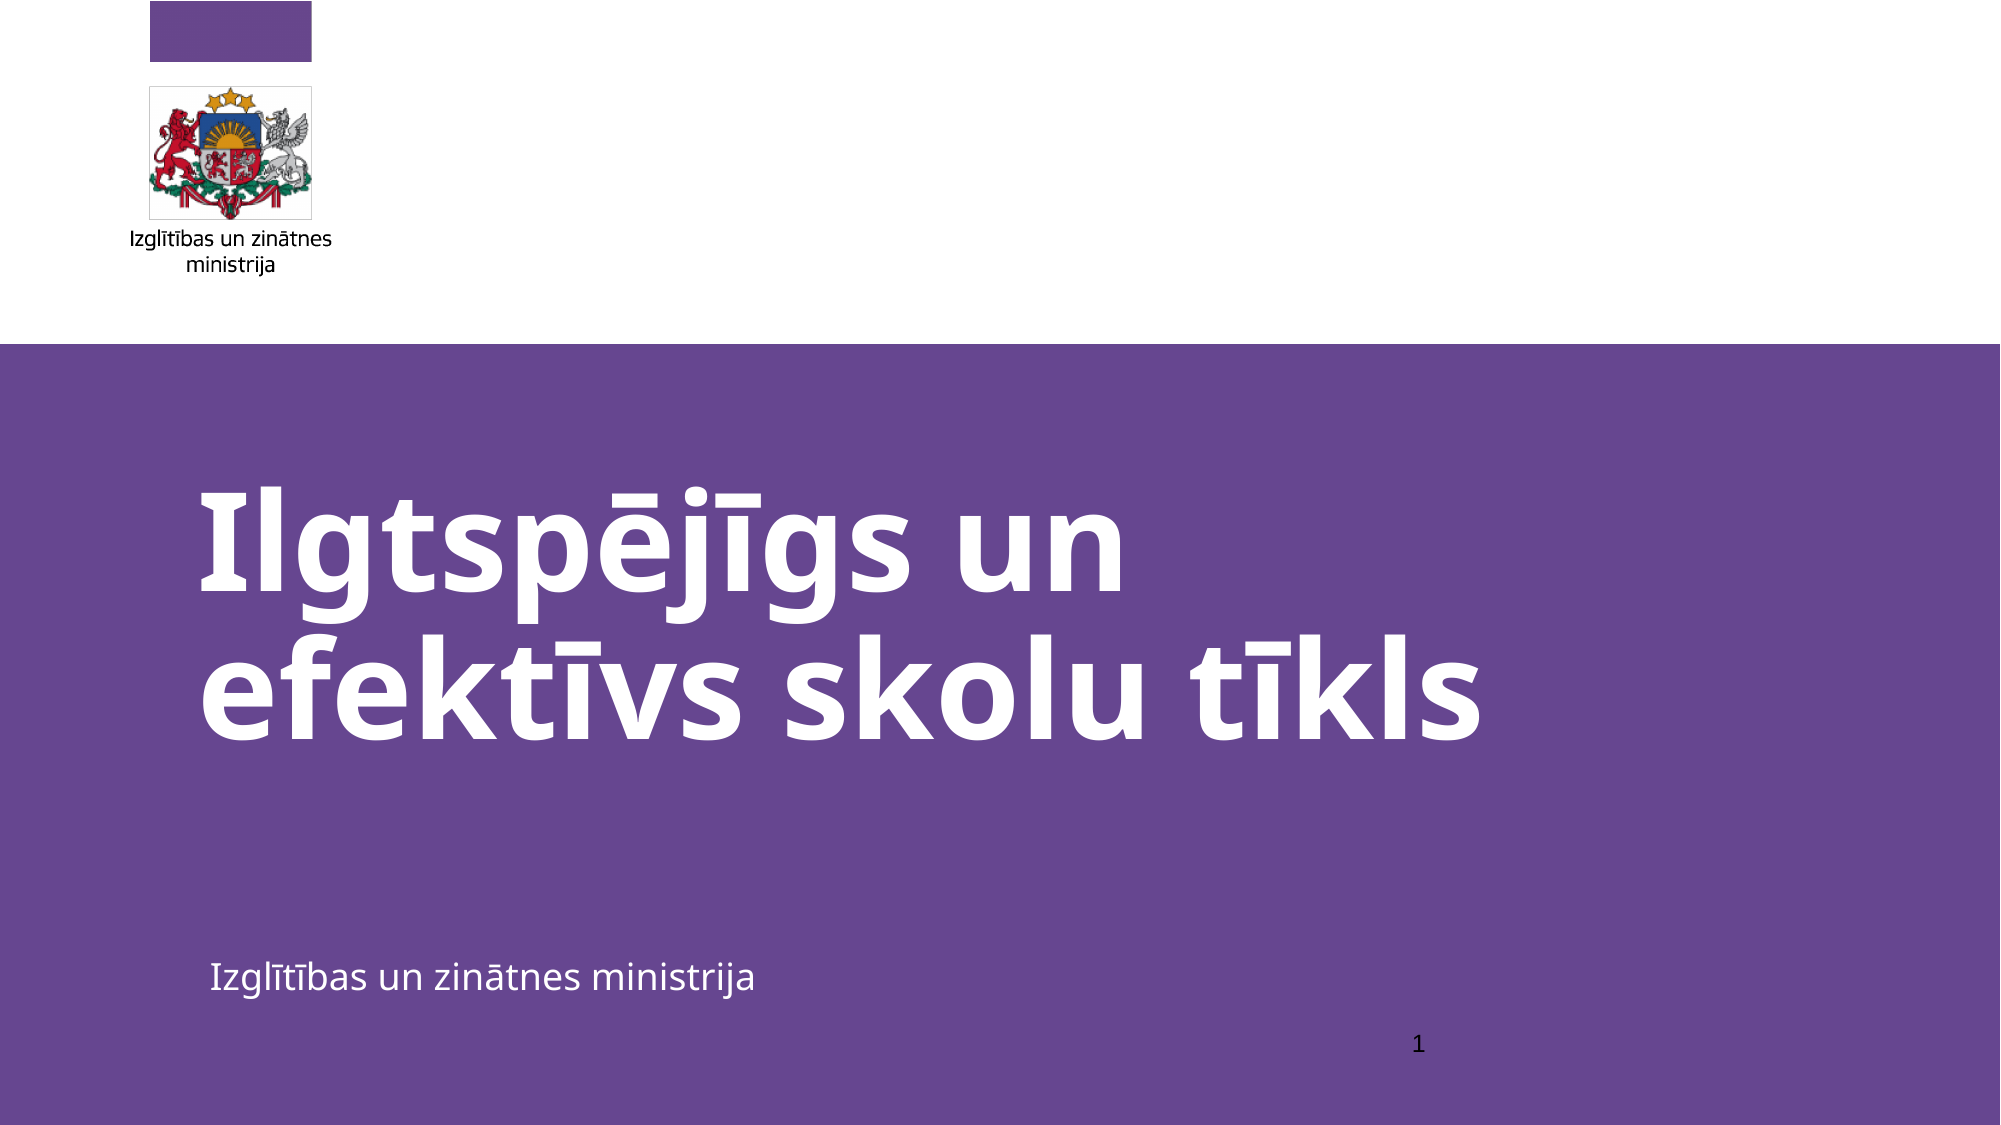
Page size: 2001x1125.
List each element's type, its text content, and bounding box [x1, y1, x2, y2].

title Ilgtspējīgs un efektīvs skolu tīkls [196, 471, 1663, 865]
slide_number 1 [966, 1011, 1434, 1074]
subtitle Izglītības un zinātnes ministrija [196, 952, 1045, 1033]
picture [85, 1, 373, 299]
